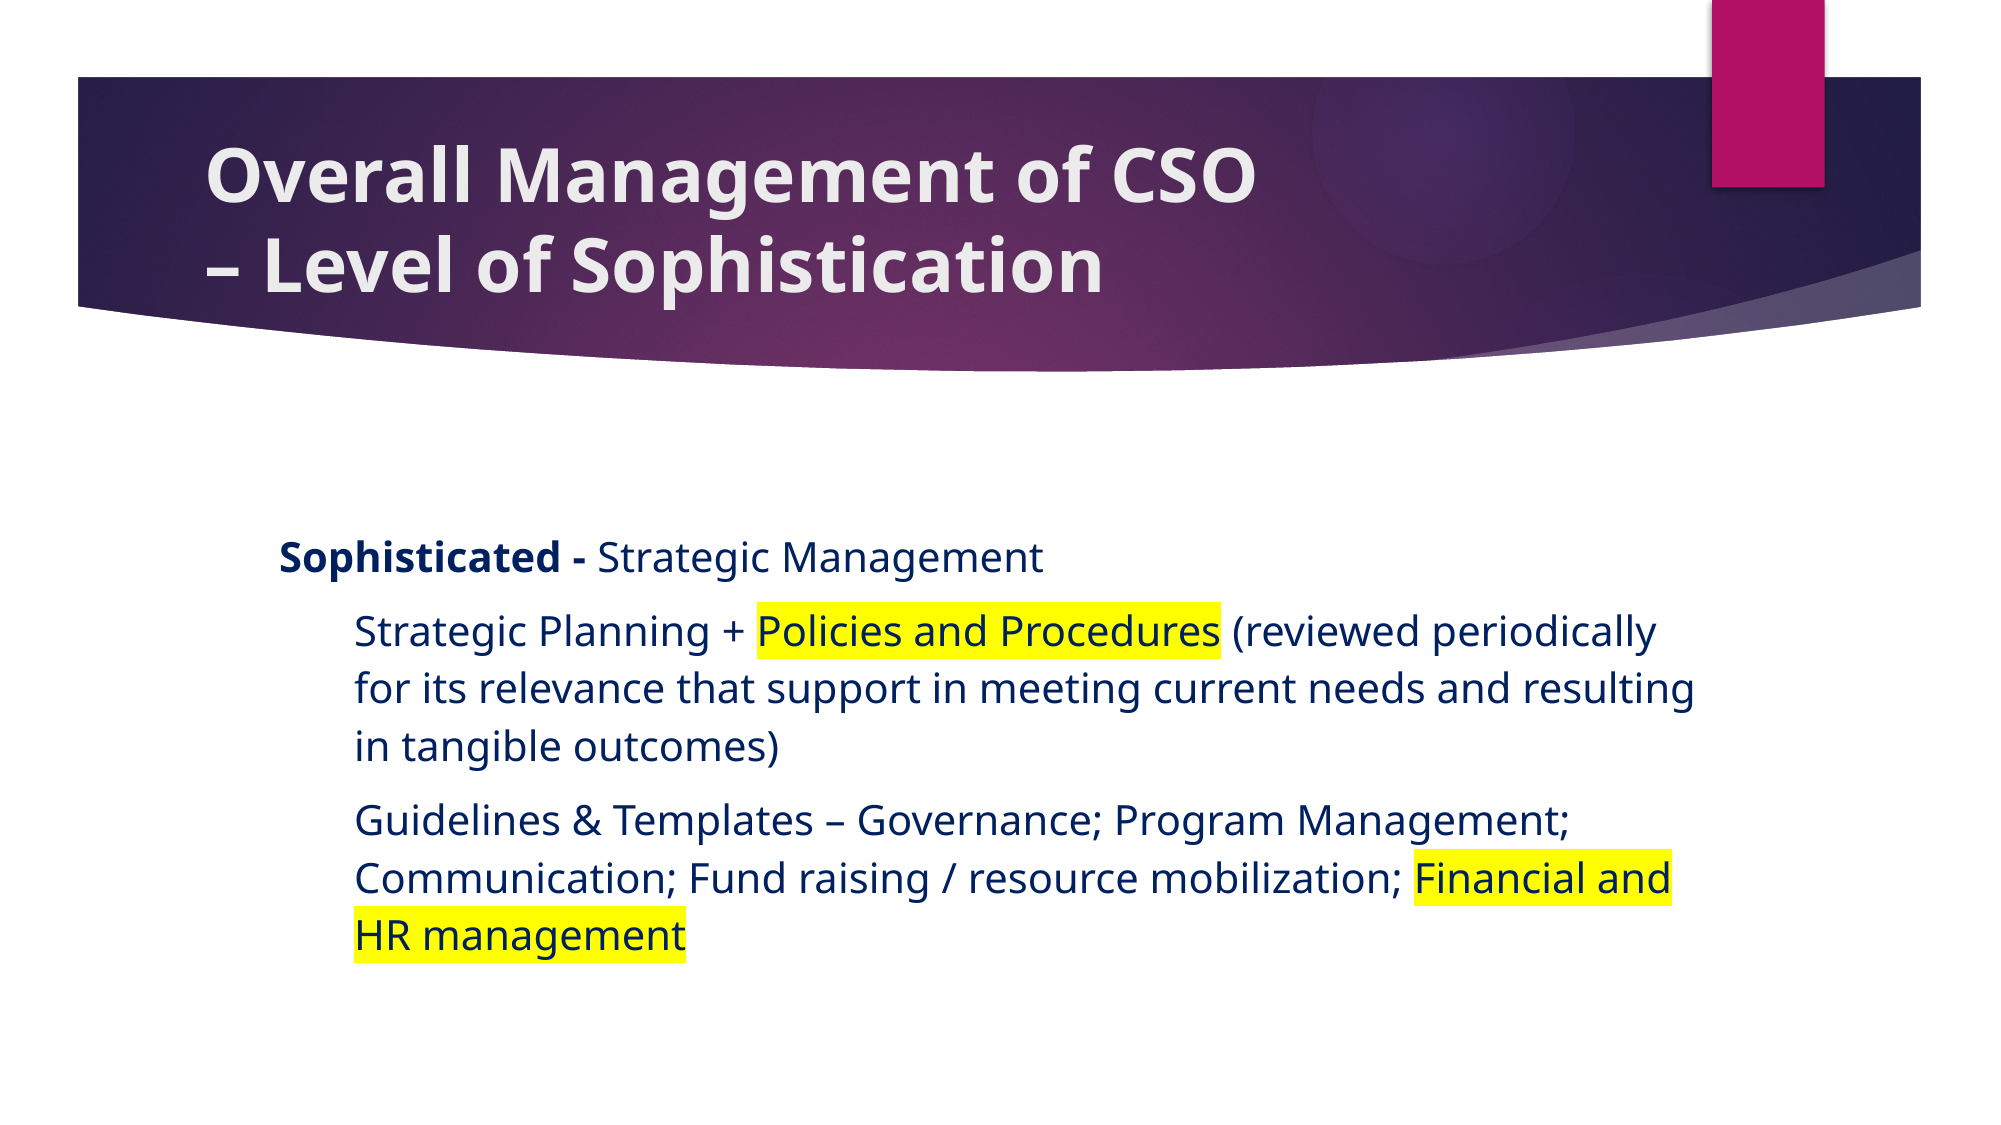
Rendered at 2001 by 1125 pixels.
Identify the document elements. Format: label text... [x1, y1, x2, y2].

text_box Sophisticated - Strategic Management Strategic Planning + Policies and Procedures (reviewed periodically for its relevance that support in meeting current needs and resulting in tangible outcomes) Guidelines & Templates – Governance; Program Management; Communication; Fund raising / resource mobilization; Financial and HR management [189, 515, 1732, 967]
title Overall Management of CSO – Level of Sophistication [189, 159, 1627, 276]
